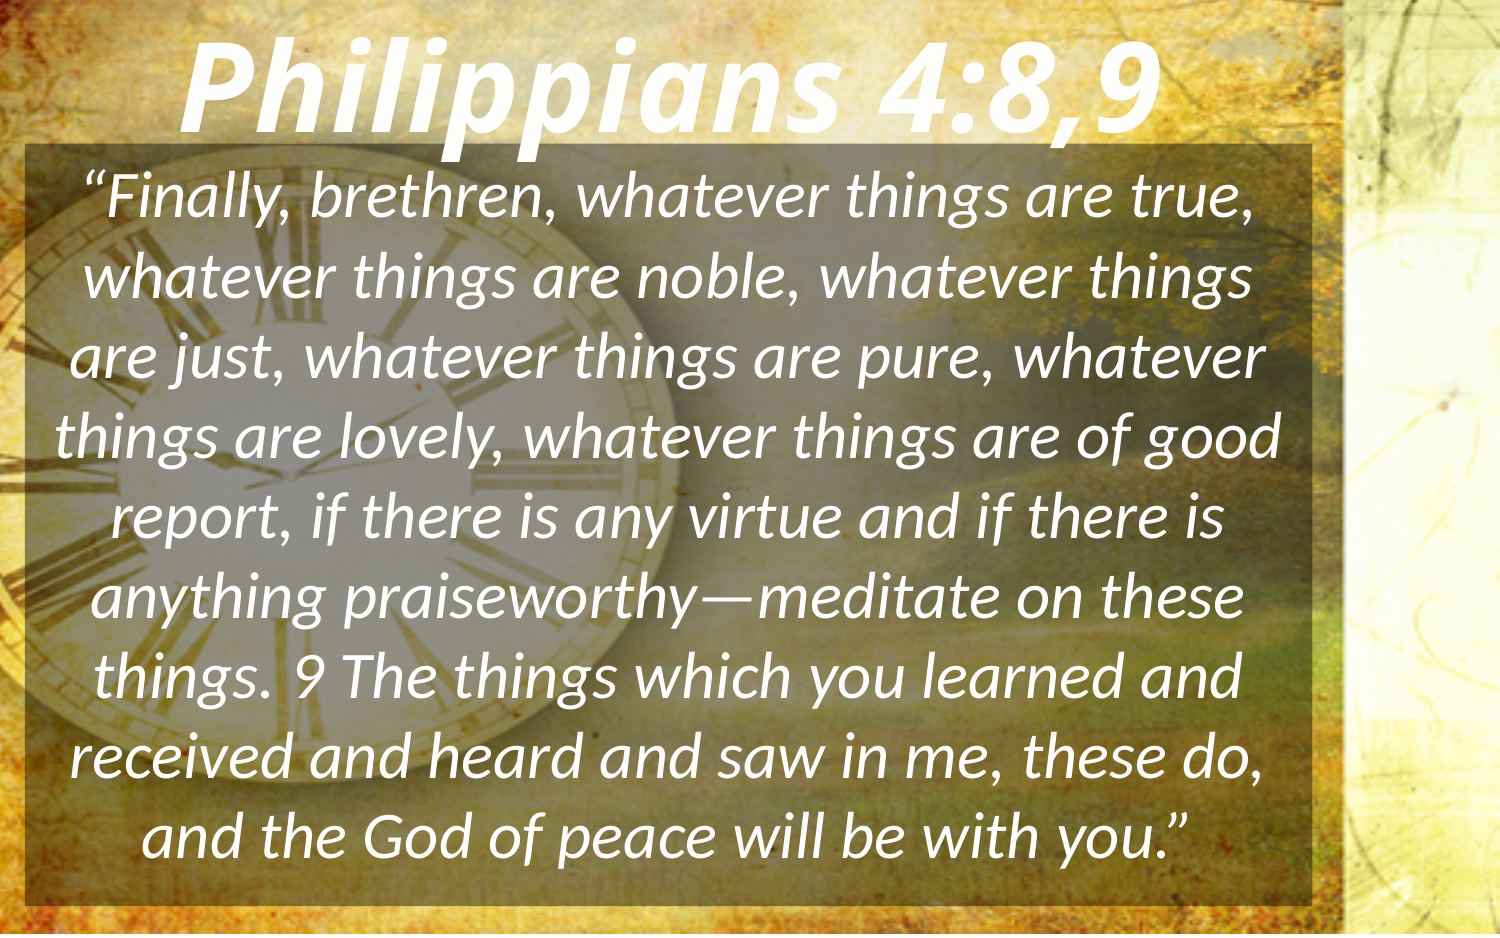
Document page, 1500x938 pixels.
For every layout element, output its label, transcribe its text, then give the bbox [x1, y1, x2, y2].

picture [0, 0, 1500, 934]
text_box Philippians 4:8,9 [2, 0, 1340, 165]
list “Finally, brethren, whatever things are true, whatever things are noble, whatever things are just, whatever things are pure, whatever things are lovely, whatever things are of good report, if there is any virtue and if there is anything praiseworthy—meditate on these things. 9 The things which you learned and received and heard and saw in me, these do, and the God of peace will be with you.” [24, 165, 1313, 907]
